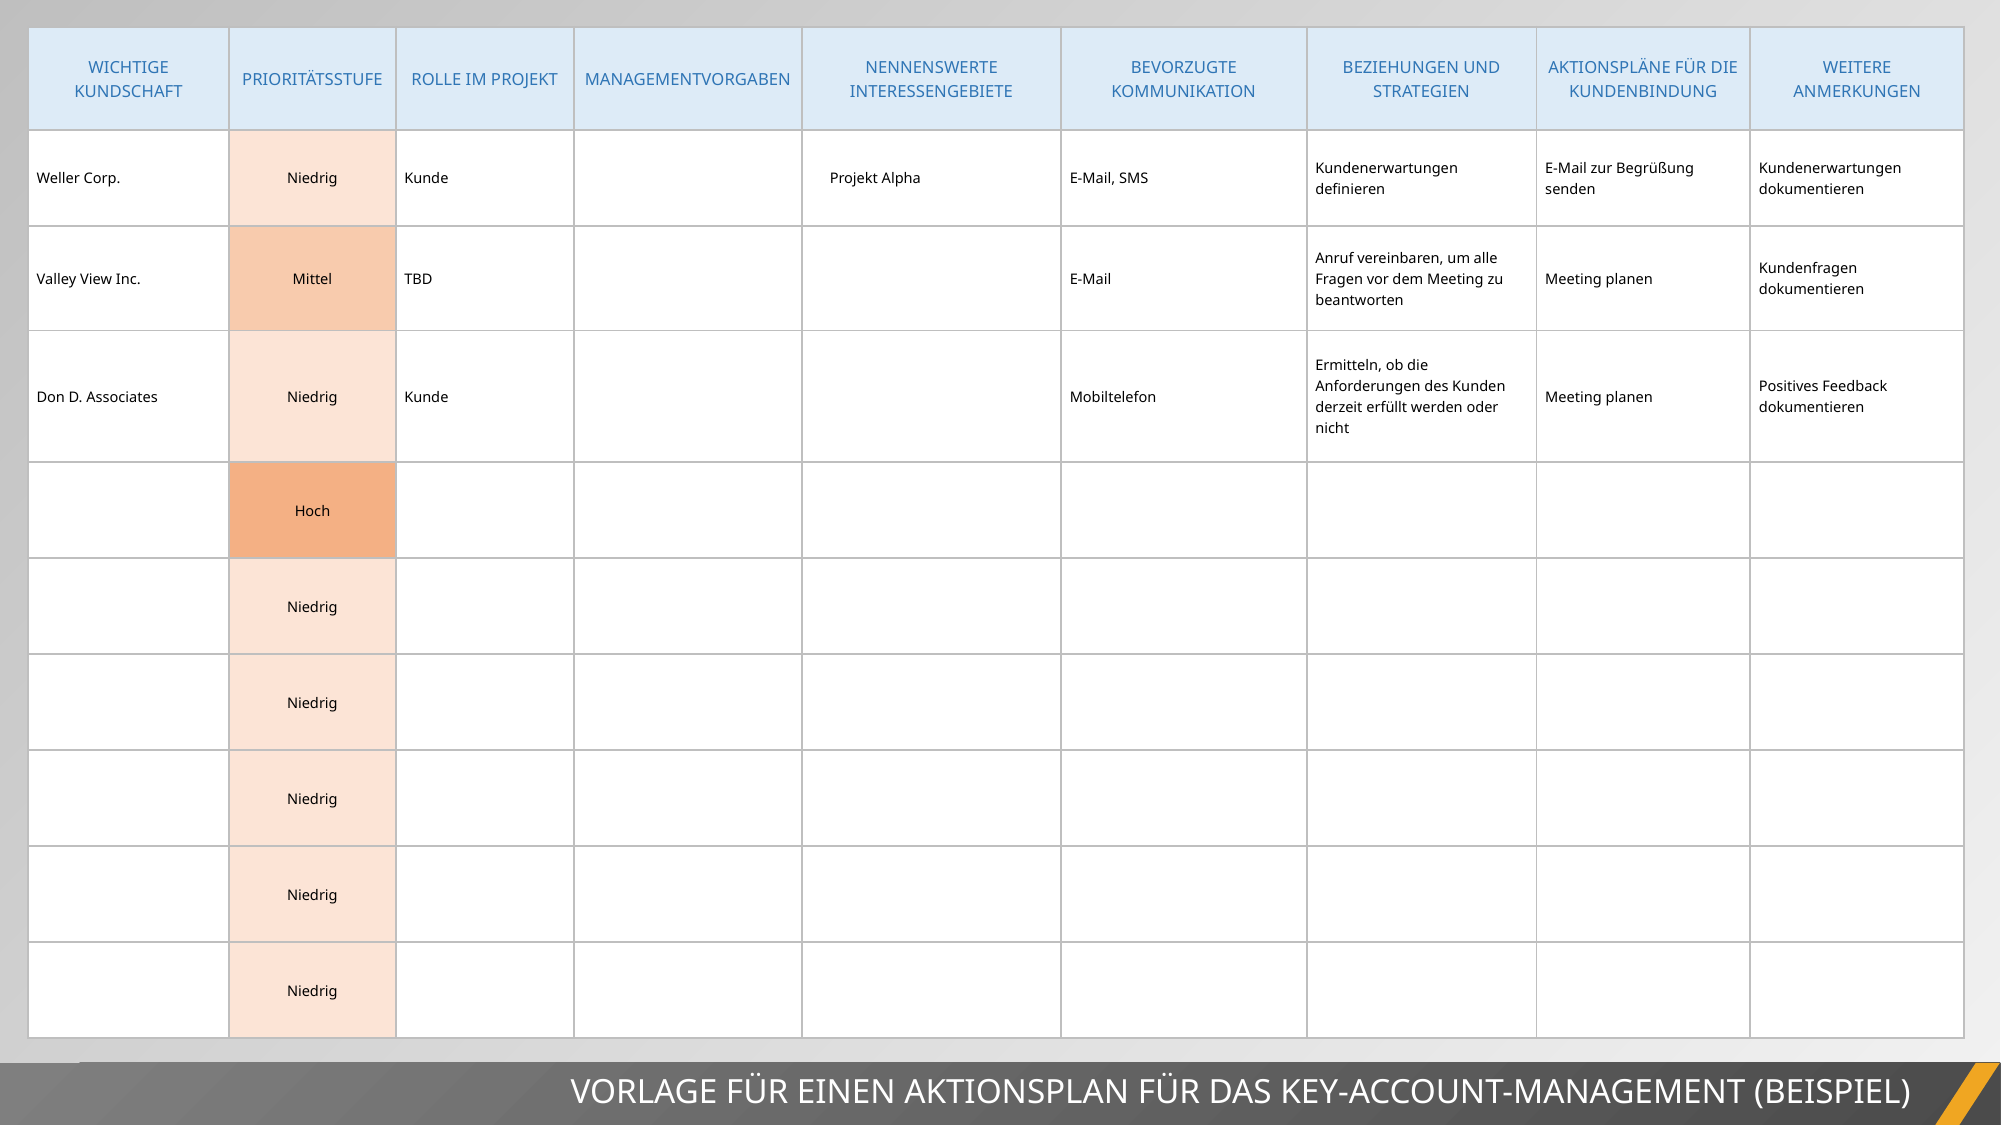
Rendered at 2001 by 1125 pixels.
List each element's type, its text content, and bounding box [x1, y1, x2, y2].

table_header BEZIEHUNGEN UND STRATEGIEN [1308, 28, 1536, 129]
table_cell [1308, 847, 1536, 941]
table_cell [1062, 559, 1306, 653]
table_header BEVORZUGTE KOMMUNIKATION [1062, 28, 1306, 129]
table_cell [1751, 943, 1963, 1037]
table_cell [29, 559, 228, 653]
table_cell [1751, 847, 1963, 941]
table_cell [803, 751, 1060, 845]
table_cell E-Mail [1062, 227, 1306, 330]
table_cell Kunde [397, 131, 573, 225]
table_cell [575, 943, 801, 1037]
table_cell [1537, 943, 1749, 1037]
table_cell [575, 227, 801, 330]
table_cell [575, 559, 801, 653]
table_cell [1537, 655, 1749, 749]
table_cell Niedrig [230, 655, 395, 749]
table_cell [803, 227, 1060, 330]
table_cell [1308, 655, 1536, 749]
table_header NENNENSWERTE INTERESSENGEBIETE [803, 28, 1060, 129]
table_cell Anruf vereinbaren, um alle Fragen vor dem Meeting zu beantworten [1308, 227, 1536, 330]
table_cell [29, 751, 228, 845]
table_cell [1537, 463, 1749, 557]
table_cell Niedrig [230, 331, 395, 461]
table_cell [803, 847, 1060, 941]
table_cell Kundenfragen dokumentieren [1751, 227, 1963, 330]
table_cell [397, 655, 573, 749]
table_cell [575, 131, 801, 225]
table_cell [29, 943, 228, 1037]
table_cell [575, 655, 801, 749]
table_cell [397, 847, 573, 941]
text_box [1962, 1067, 2000, 1125]
table_cell [1062, 751, 1306, 845]
table_cell [803, 943, 1060, 1037]
table_cell [1308, 559, 1536, 653]
table_cell Mobiltelefon [1062, 331, 1306, 461]
table_cell [1308, 751, 1536, 845]
text_box [1934, 1061, 2000, 1125]
table_cell [1062, 943, 1306, 1037]
table_cell Don D. Associates [29, 331, 228, 461]
table_cell E-Mail, SMS [1062, 131, 1306, 225]
table_cell [1537, 559, 1749, 653]
table_cell [1062, 847, 1306, 941]
table_cell Niedrig [230, 559, 395, 653]
table_cell Mittel [230, 227, 395, 330]
table_cell [397, 751, 573, 845]
table_header PRIORITÄTSSTUFE [230, 28, 395, 129]
table_cell Niedrig [230, 131, 395, 225]
table_cell [29, 655, 228, 749]
table_cell Kundenerwartungen dokumentieren [1751, 131, 1963, 225]
table_cell [1537, 847, 1749, 941]
table_header AKTIONSPLÄNE FÜR DIE KUNDENBINDUNG [1537, 28, 1749, 129]
table_cell [575, 751, 801, 845]
table_cell [803, 331, 1060, 461]
table_cell Projekt Alpha [803, 131, 1060, 225]
table_cell [575, 463, 801, 557]
table_cell [29, 463, 228, 557]
table_cell [575, 847, 801, 941]
table_cell [1062, 463, 1306, 557]
table_cell [1751, 751, 1963, 845]
table_cell TBD [397, 227, 573, 330]
table_cell [1308, 463, 1536, 557]
table_cell Meeting planen [1537, 227, 1749, 330]
table_header ROLLE IM PROJEKT [397, 28, 573, 129]
table_cell [803, 463, 1060, 557]
table_cell [575, 331, 801, 461]
table_cell Niedrig [230, 751, 395, 845]
text_box VORLAGE FÜR EINEN AKTIONSPLAN FÜR DAS KEY-ACCOUNT-MANAGEMENT (BEISPIEL) [20, 1062, 1928, 1118]
table_cell [1537, 751, 1749, 845]
table_cell Niedrig [230, 847, 395, 941]
table_cell E-Mail zur Begrüßung senden [1537, 131, 1749, 225]
table_cell [397, 463, 573, 557]
table_cell [1751, 655, 1963, 749]
table_cell Hoch [230, 463, 395, 557]
table_cell Ermitteln, ob die Anforderungen des Kunden derzeit erfüllt werden oder nicht [1308, 331, 1536, 461]
table_cell [397, 559, 573, 653]
table_cell Weller Corp. [29, 131, 228, 225]
table_cell [1062, 655, 1306, 749]
text_box [0, 1062, 1974, 1125]
table_cell Valley View Inc. [29, 227, 228, 330]
table_cell [1751, 559, 1963, 653]
table_cell Positives Feedback dokumentieren [1751, 331, 1963, 461]
table_cell [1751, 463, 1963, 557]
table_cell Niedrig [230, 943, 395, 1037]
table_header MANAGEMENTVORGABEN [575, 28, 801, 129]
table_cell [29, 847, 228, 941]
table_cell Meeting planen [1537, 331, 1749, 461]
table_cell [803, 559, 1060, 653]
table_cell Kunde [397, 331, 573, 461]
table_cell Kundenerwartungen definieren [1308, 131, 1536, 225]
table_cell [803, 655, 1060, 749]
table_cell [397, 943, 573, 1037]
table_cell [1308, 943, 1536, 1037]
table_header WEITERE ANMERKUNGEN [1751, 28, 1963, 129]
table_header WICHTIGE KUNDSCHAFT [29, 28, 228, 129]
